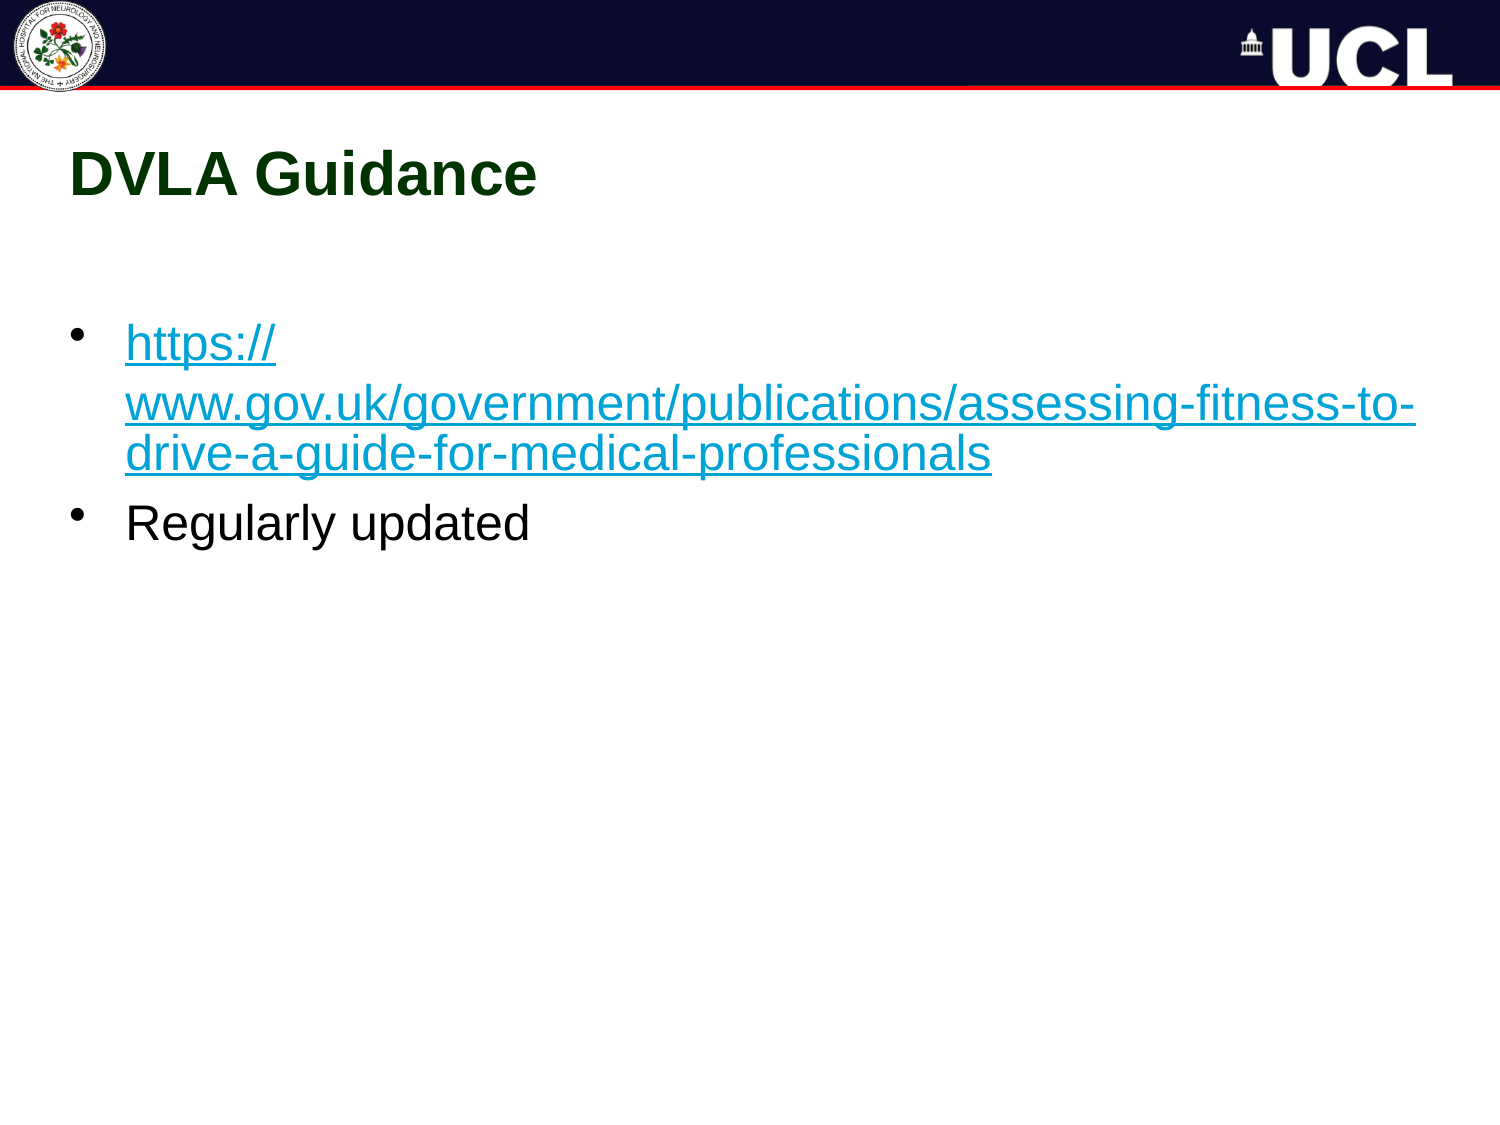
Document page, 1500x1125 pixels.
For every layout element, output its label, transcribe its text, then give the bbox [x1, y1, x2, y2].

picture [0, 0, 1500, 96]
list https://www.gov.uk/government/publications/assessing-fitness-to-drive-a-guide-for-medical-professionals Regularly updated [53, 302, 1448, 1071]
title DVLA Guidance [53, 125, 1448, 280]
